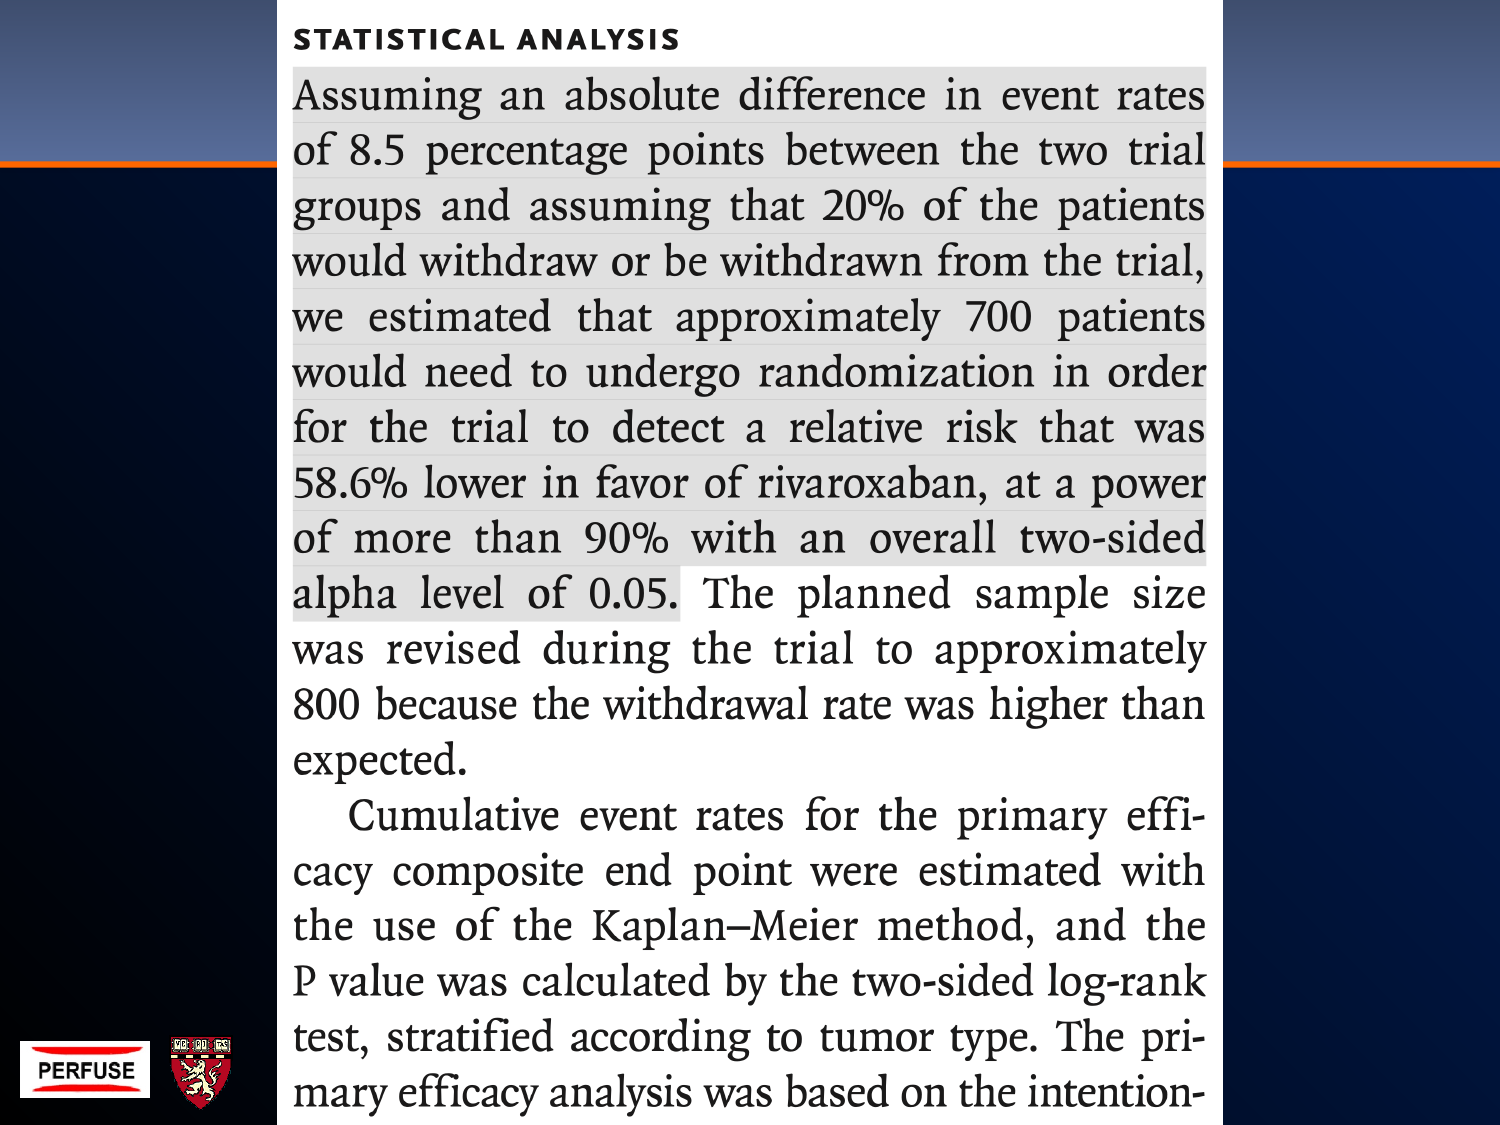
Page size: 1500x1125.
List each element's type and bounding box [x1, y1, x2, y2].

picture [168, 1034, 234, 1110]
picture [20, 1041, 150, 1098]
picture [277, 0, 1223, 1125]
